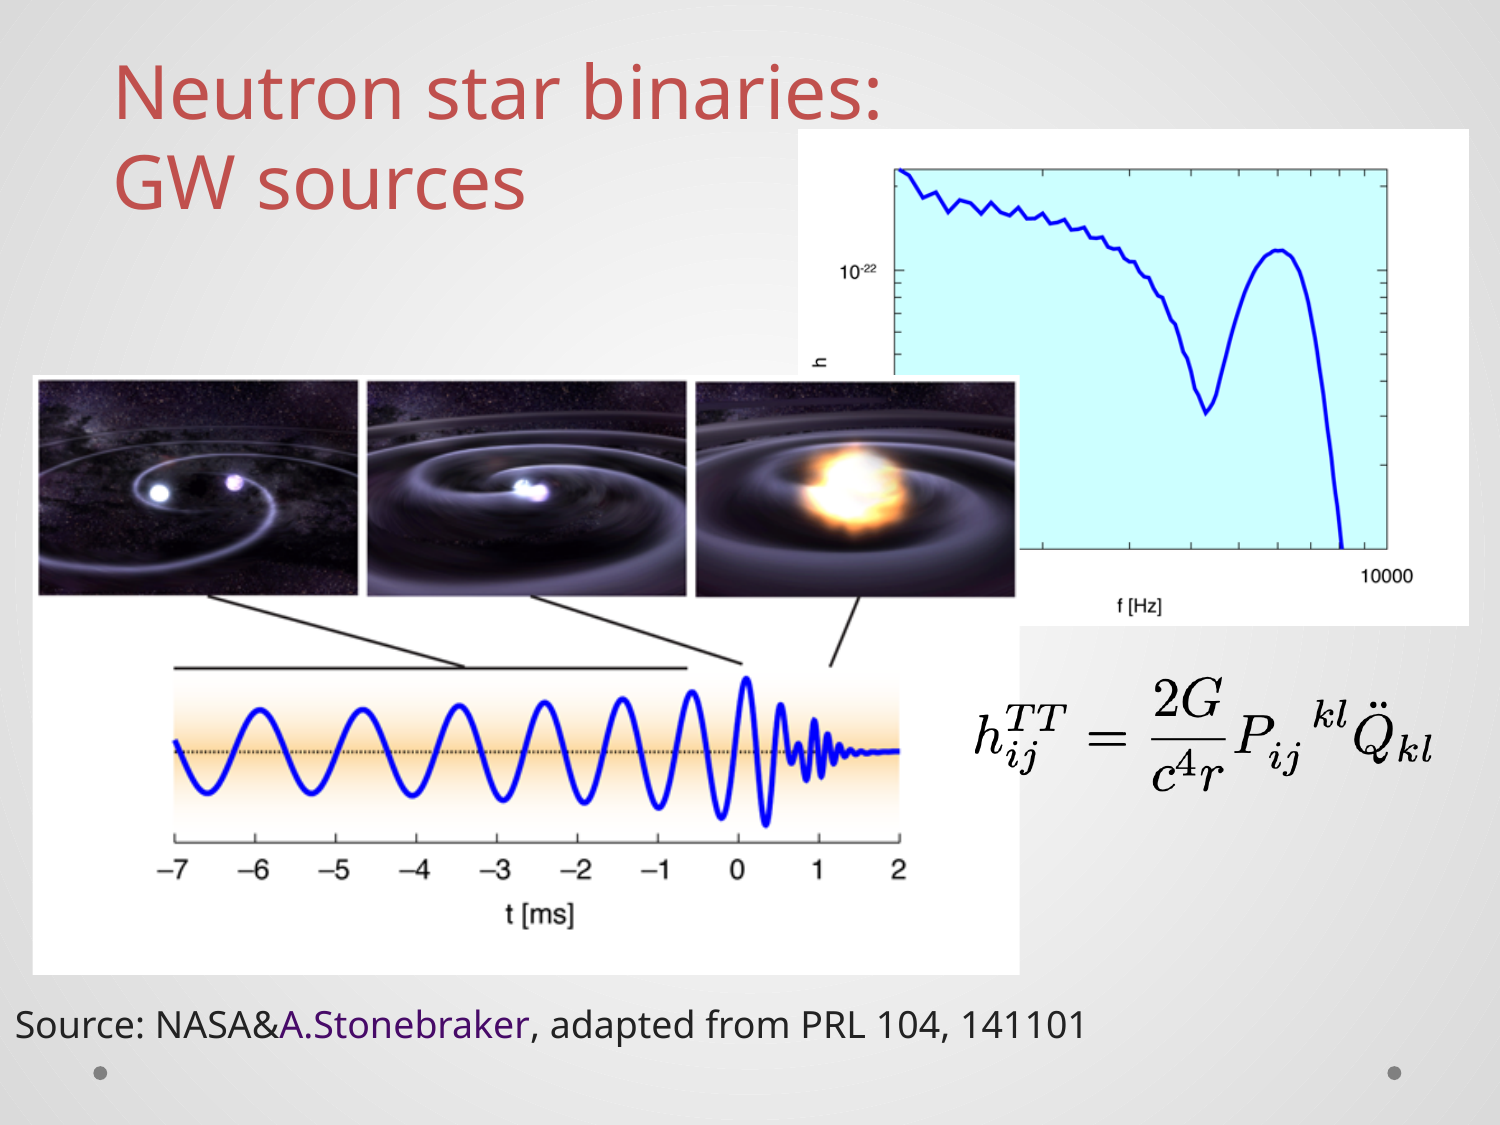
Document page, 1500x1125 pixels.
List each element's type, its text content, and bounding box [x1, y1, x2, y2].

text_box Neutron star binaries: GW sources [97, 37, 918, 233]
text_box Source: NASA&A.Stonebraker, adapted from PRL 104, 141101 [0, 993, 1243, 1054]
picture [32, 129, 1470, 975]
